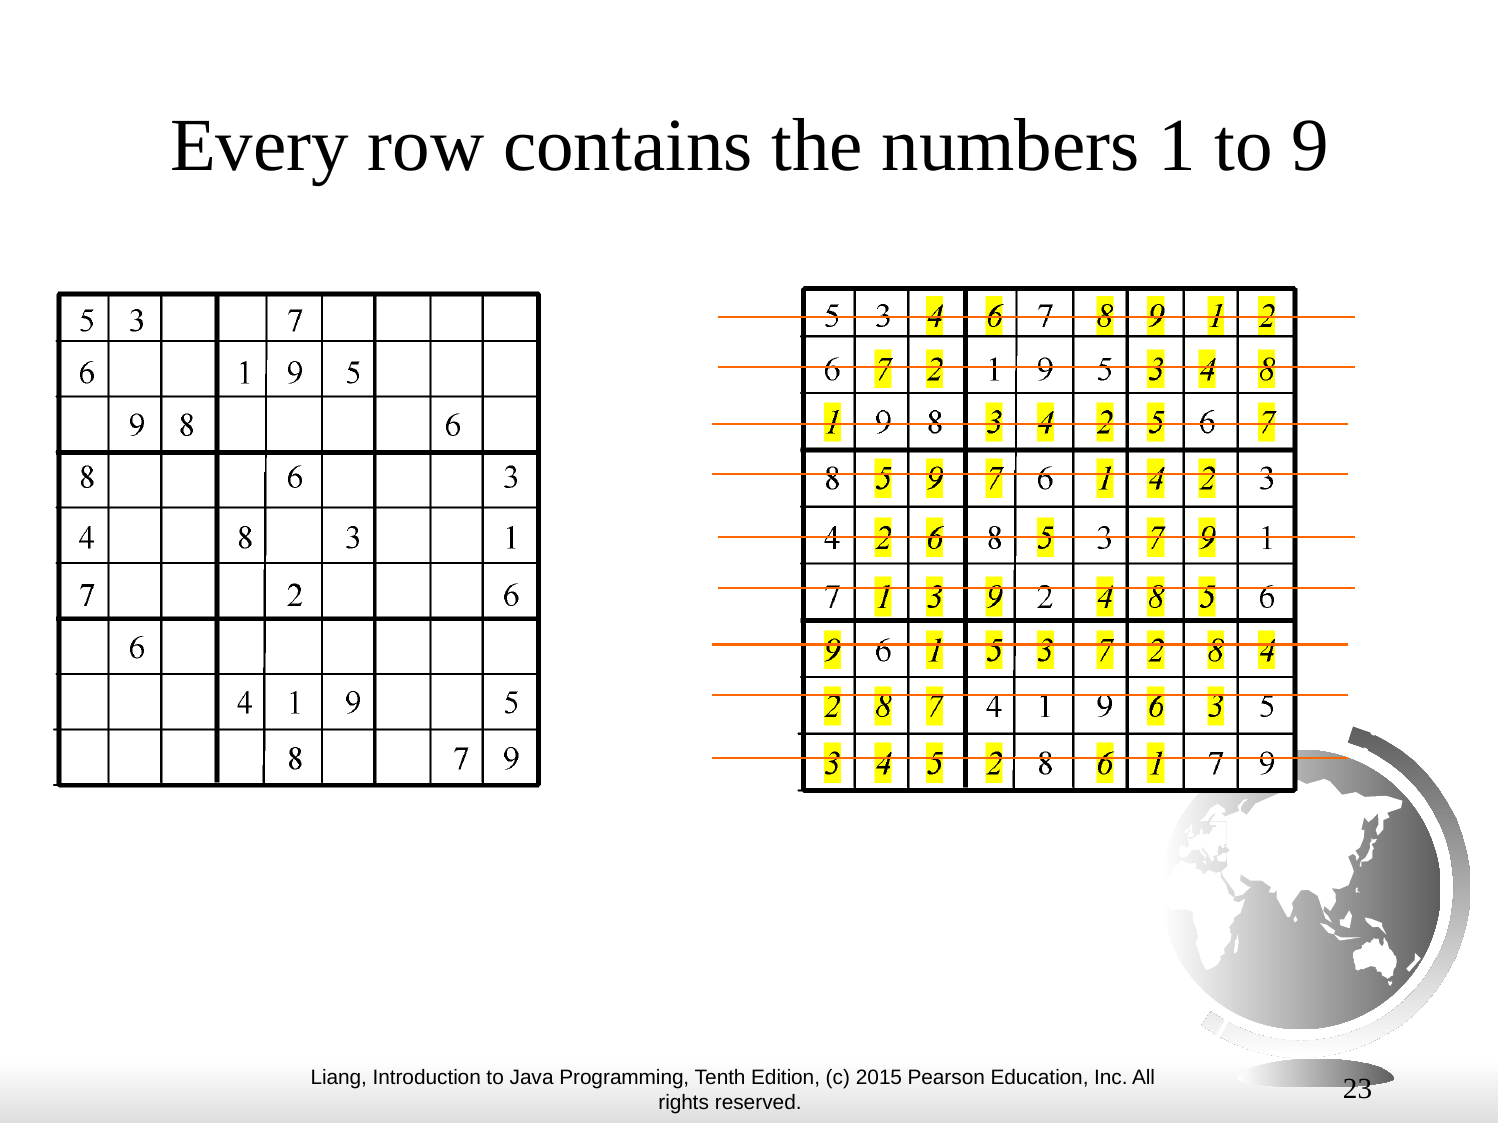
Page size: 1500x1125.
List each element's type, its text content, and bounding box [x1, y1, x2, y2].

title Every row contains the numbers 1 to 9 [112, 46, 1388, 235]
picture [775, 758, 1323, 815]
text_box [711, 316, 1355, 758]
slide_number 23 [1074, 1049, 1388, 1125]
picture [31, 266, 566, 809]
picture [775, 259, 1323, 316]
